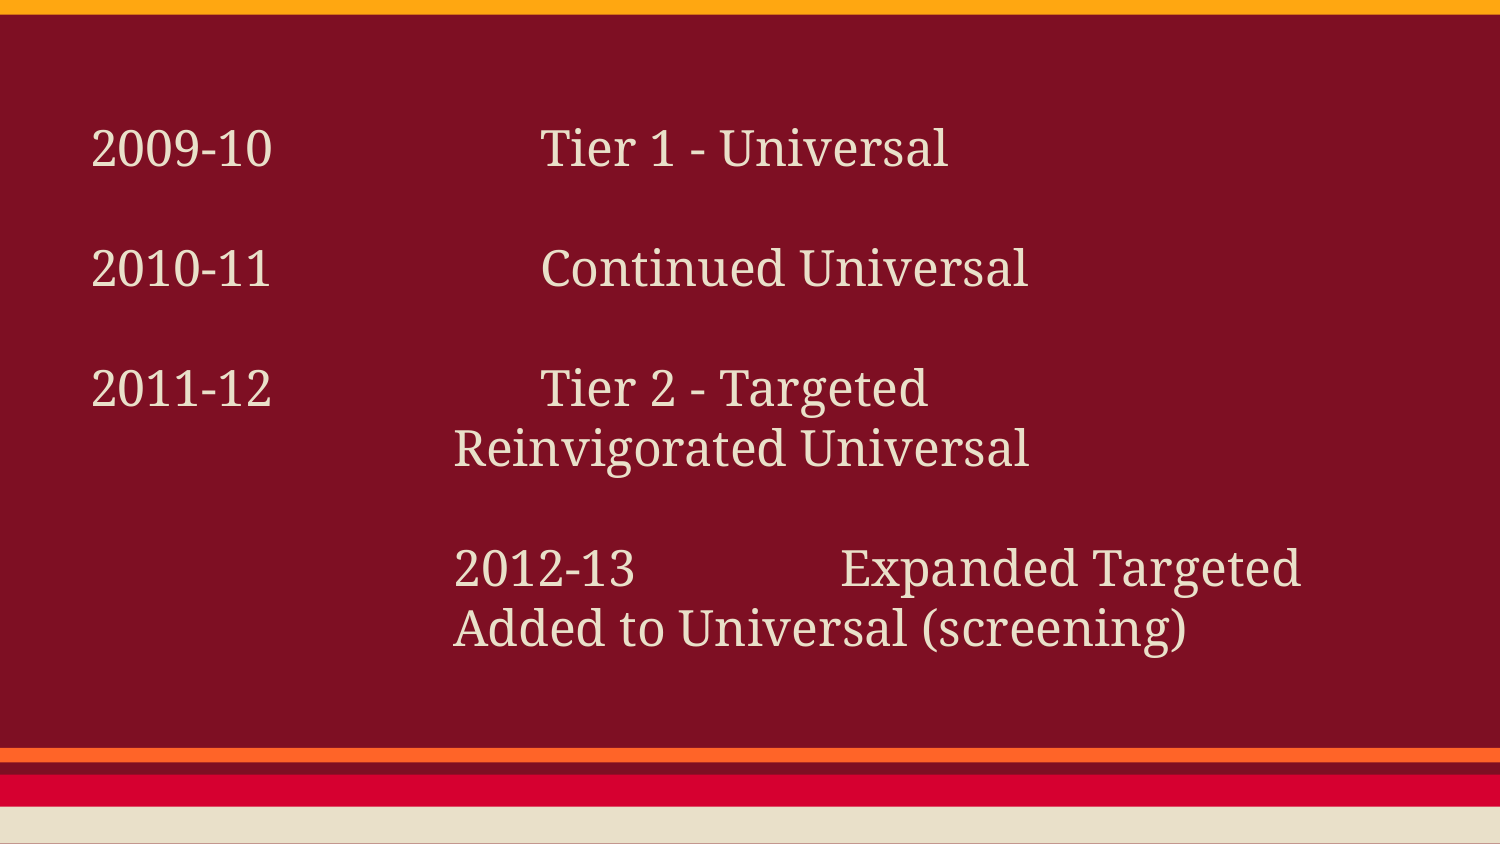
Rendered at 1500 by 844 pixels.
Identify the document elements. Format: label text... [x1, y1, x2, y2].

list 2009-10 Tier 1 - Universal 2010-11 Continued Universal 2011-12 Tier 2 - Targeted Reinvigorated Universal 2012-13 Expanded Targeted Added to Universal (screening) [75, 100, 1485, 733]
